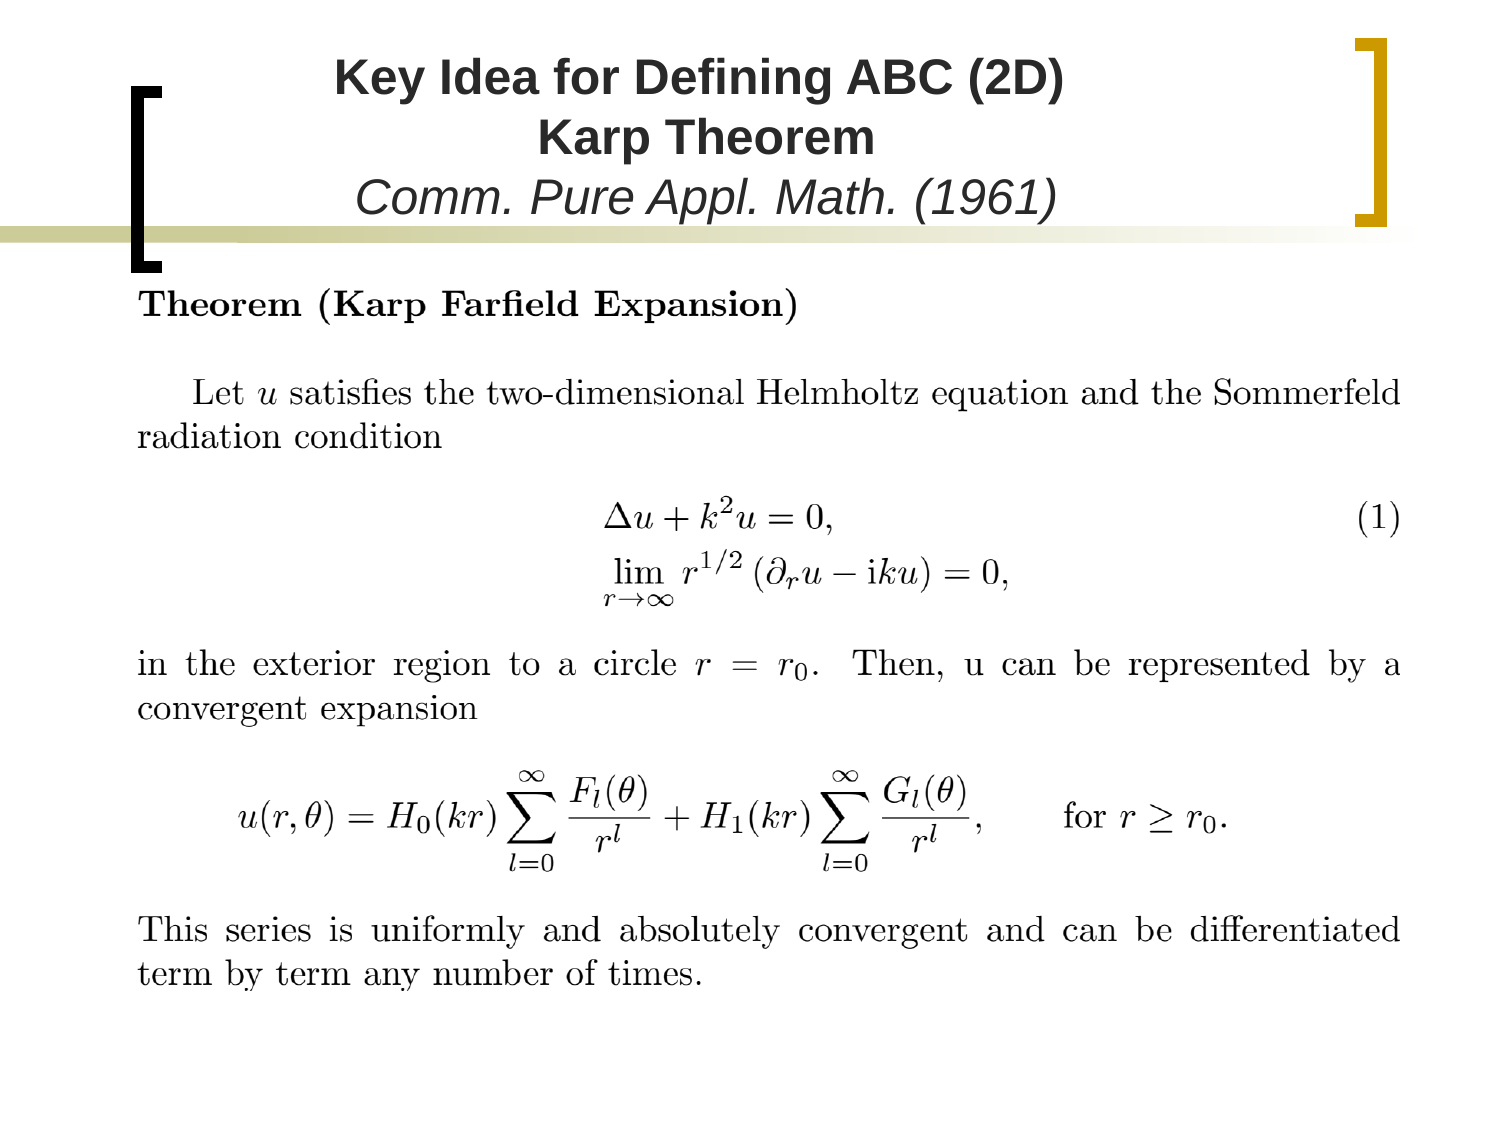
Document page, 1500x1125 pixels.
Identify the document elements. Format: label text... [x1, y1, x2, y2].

picture [137, 287, 1401, 991]
text_box Key Idea for Defining ABC (2D) Karp Theorem Comm. Pure Appl. Math. (1961) [262, 37, 1151, 285]
